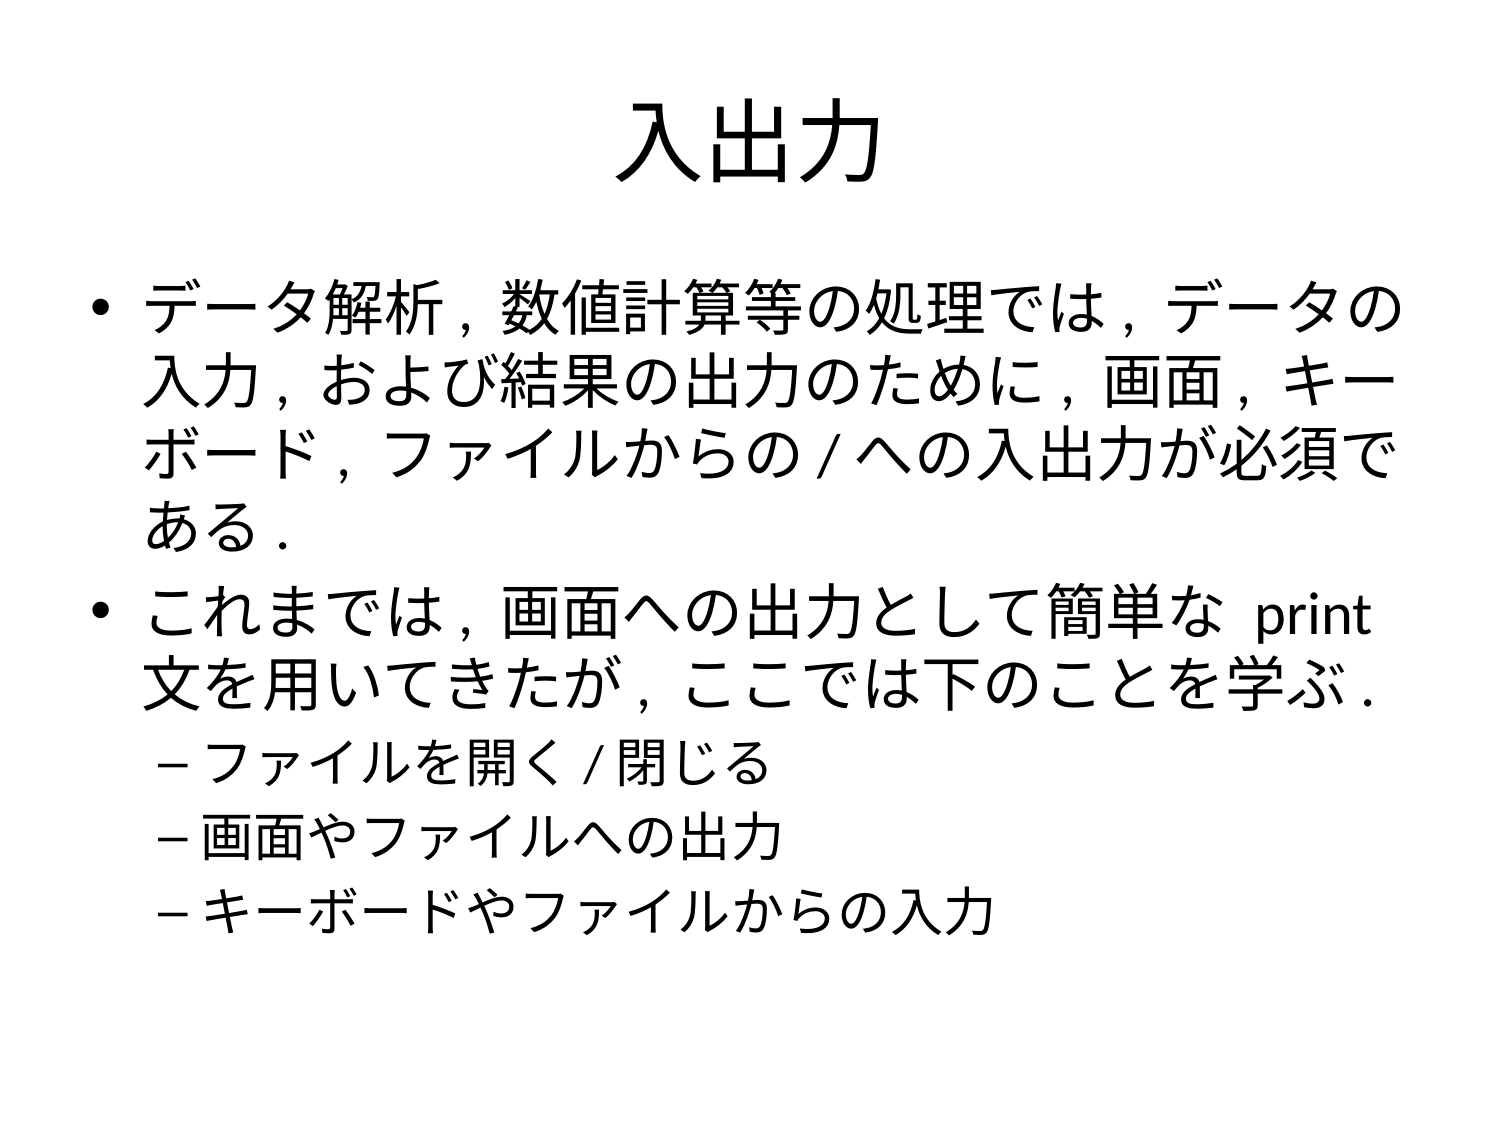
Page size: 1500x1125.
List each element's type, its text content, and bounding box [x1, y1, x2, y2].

title 入出力 [75, 45, 1425, 233]
list データ解析, 数値計算等の処理では, データの入力, および結果の出力のために, 画面, キーボード, ファイルからの/への入出力が必須である. これまでは, 画面への出力として簡単な print 文を用いてきたが, ここでは下のことを学ぶ. ファイルを開く/閉じる 画面やファイルへの出力 キーボードやファイルからの入力 [75, 262, 1425, 1005]
